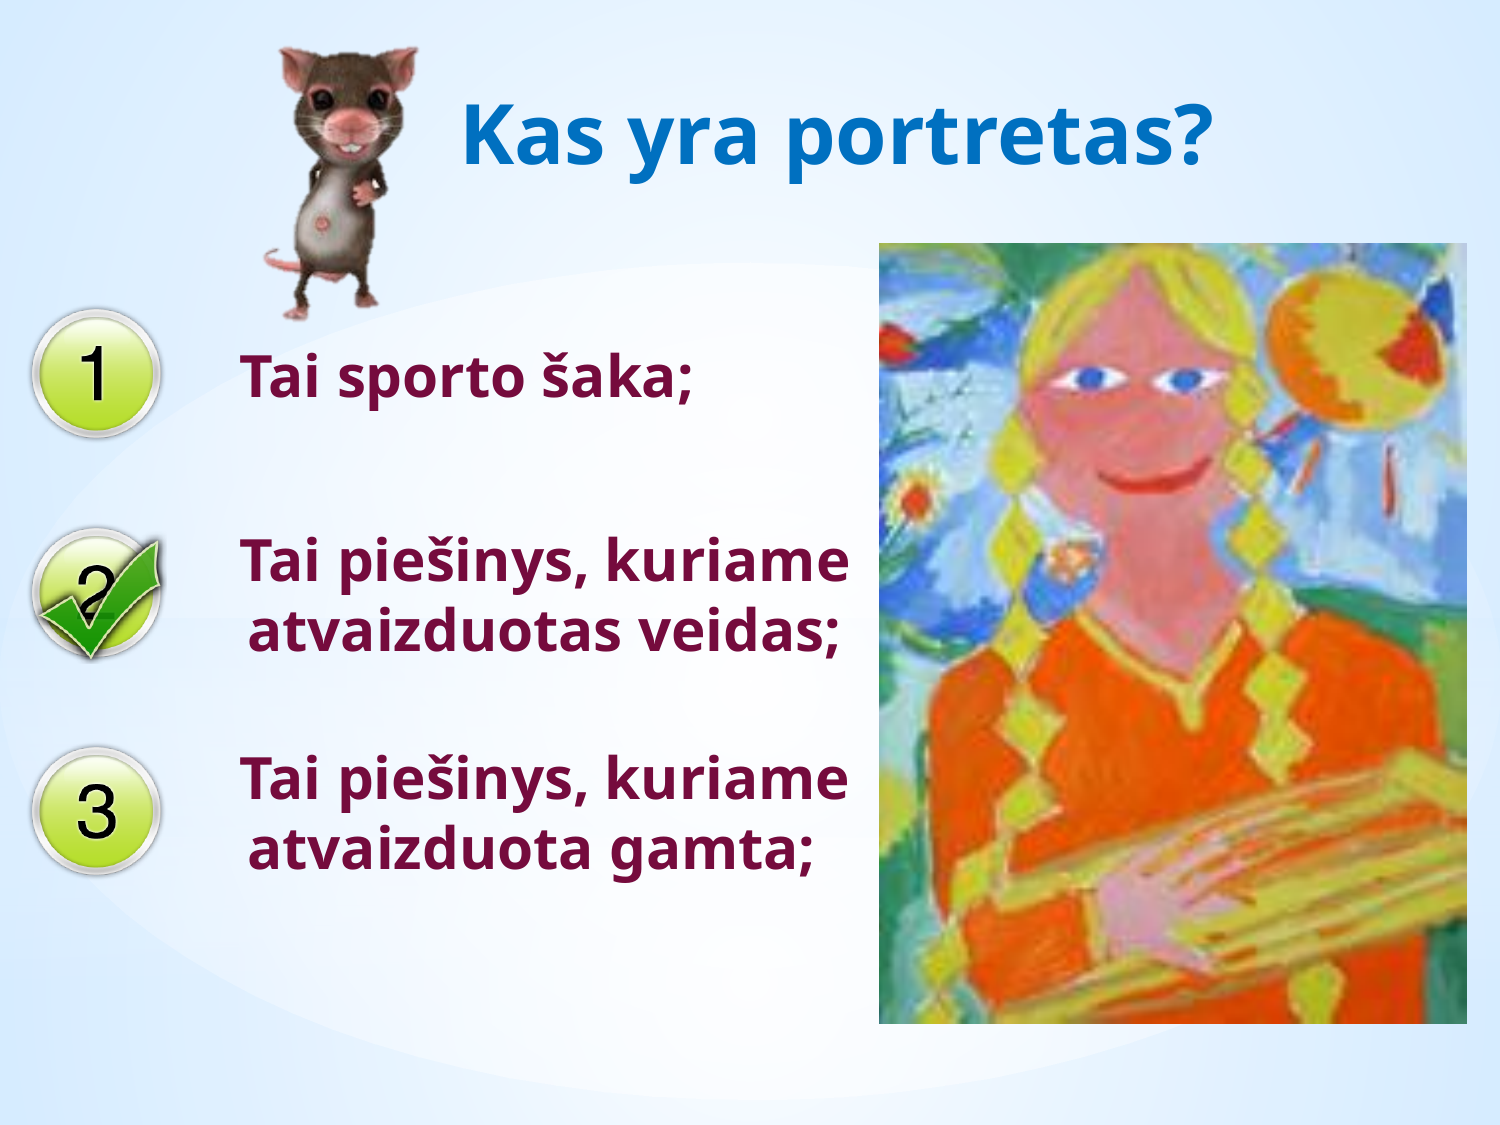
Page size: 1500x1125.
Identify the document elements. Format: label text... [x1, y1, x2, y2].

list Tai piešinys, kuriame atvaizduota gamta; [225, 711, 873, 912]
picture [25, 522, 167, 664]
picture [253, 42, 448, 327]
picture [879, 243, 1467, 1024]
picture [25, 303, 167, 445]
list Kas yra portretas? [25, 19, 1475, 244]
list Tai piešinys, kuriame atvaizduotas veidas; [225, 493, 873, 693]
picture [25, 741, 167, 882]
list Tai sporto šaka; [225, 274, 862, 474]
